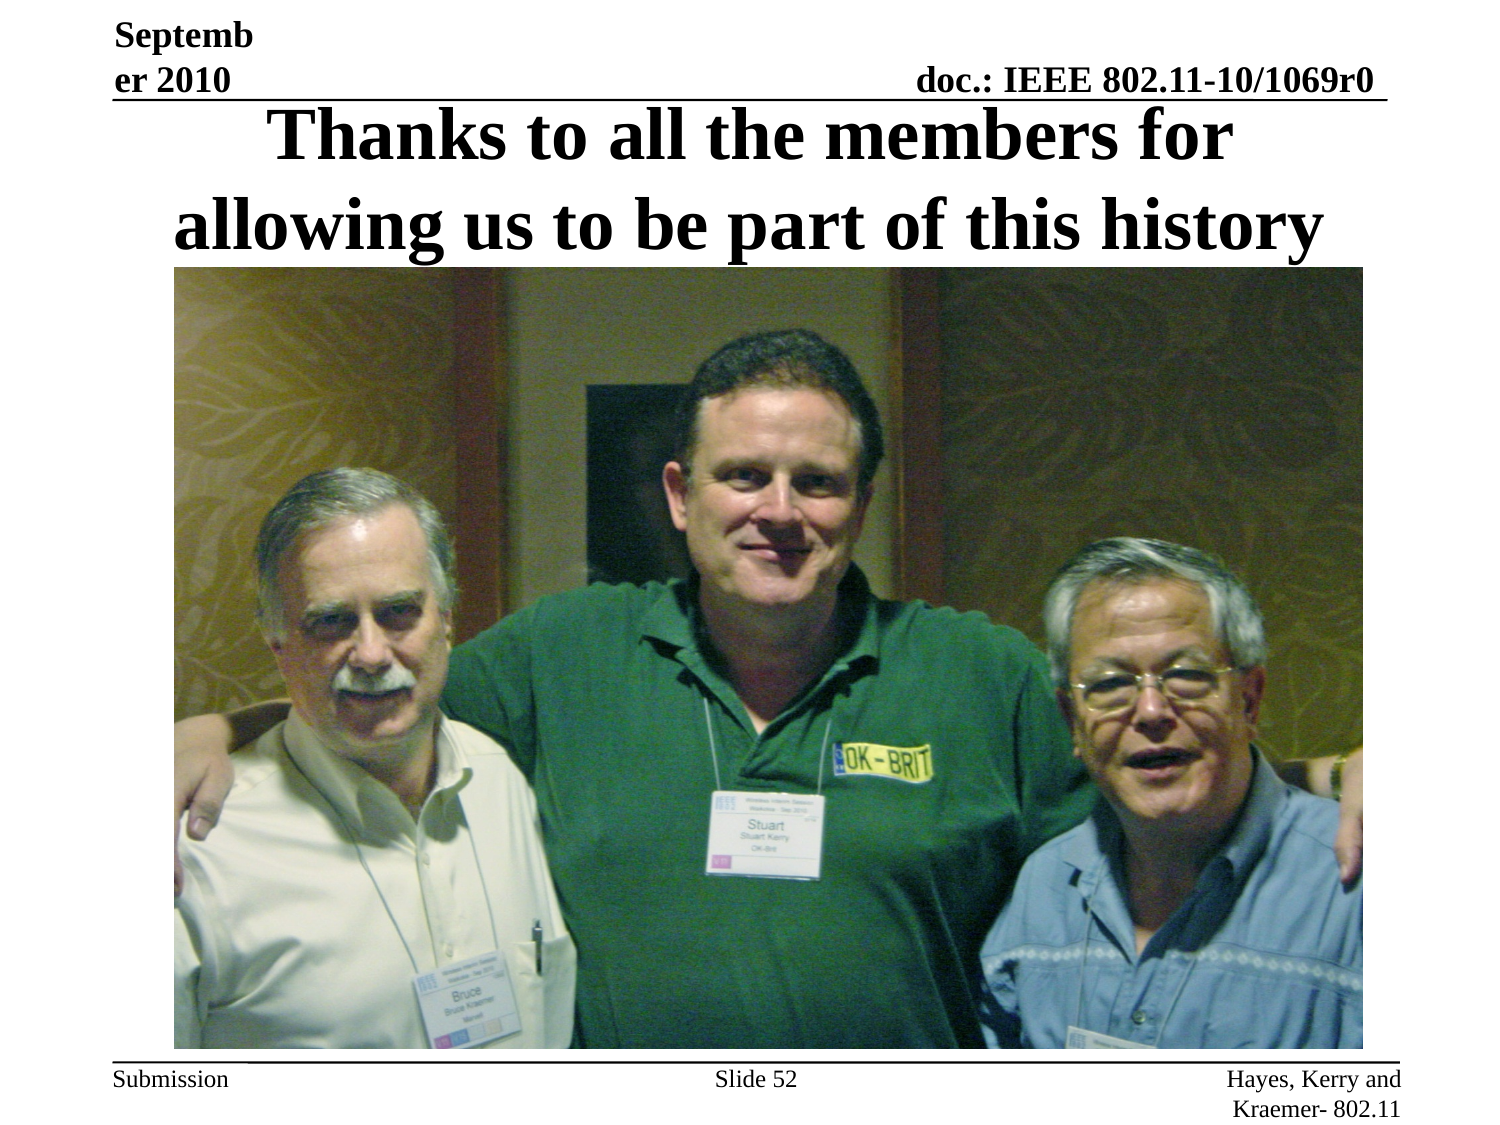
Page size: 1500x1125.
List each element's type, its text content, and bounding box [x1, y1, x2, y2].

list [174, 267, 1363, 1049]
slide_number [114, 54, 269, 100]
slide_number Slide 52 [714, 1062, 798, 1093]
title Thanks to all the members for allowing us to be part of this history [112, 112, 1388, 238]
footer Hayes, Kerry and Kraemer- 802.11 WG Chairs [1199, 1062, 1402, 1093]
